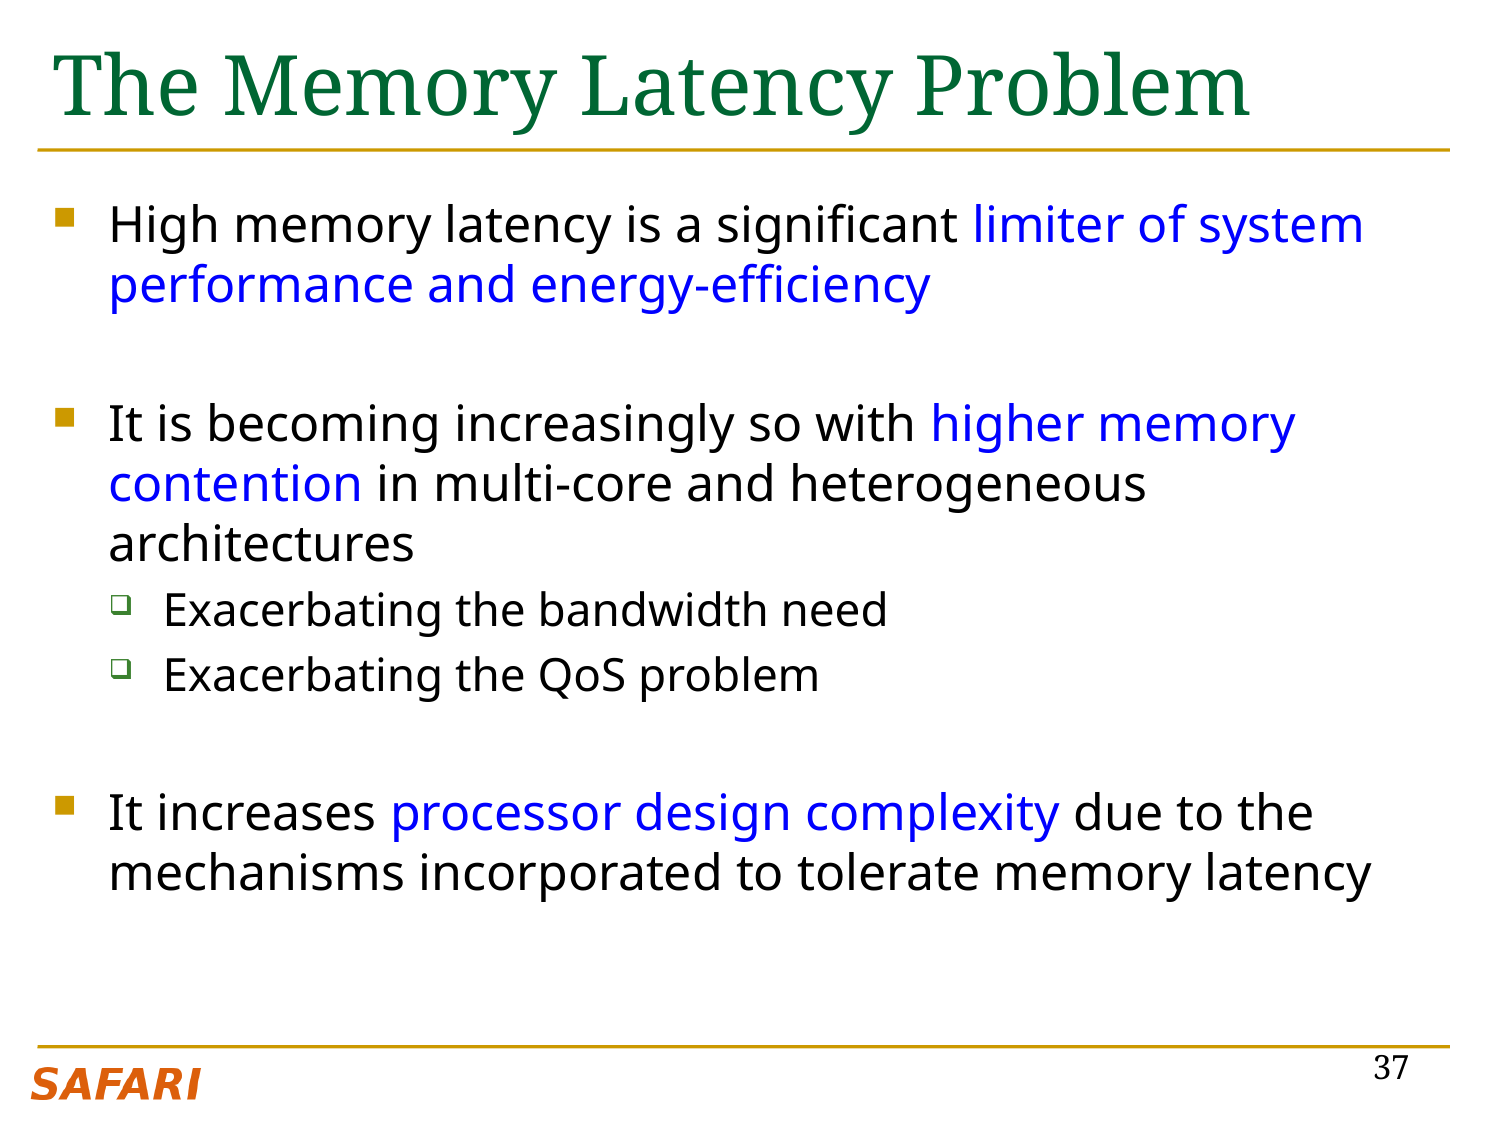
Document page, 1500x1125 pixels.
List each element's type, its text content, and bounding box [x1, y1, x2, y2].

list High memory latency is a significant limiter of system performance and energy-efficiency It is becoming increasingly so with higher memory contention in multi-core and heterogeneous architectures Exacerbating the bandwidth need Exacerbating the QoS problem It increases processor design complexity due to the mechanisms incorporated to tolerate memory latency [37, 184, 1451, 1026]
title The Memory Latency Problem [37, 24, 1451, 184]
picture [29, 1058, 207, 1110]
slide_number 37 [1074, 1023, 1426, 1100]
